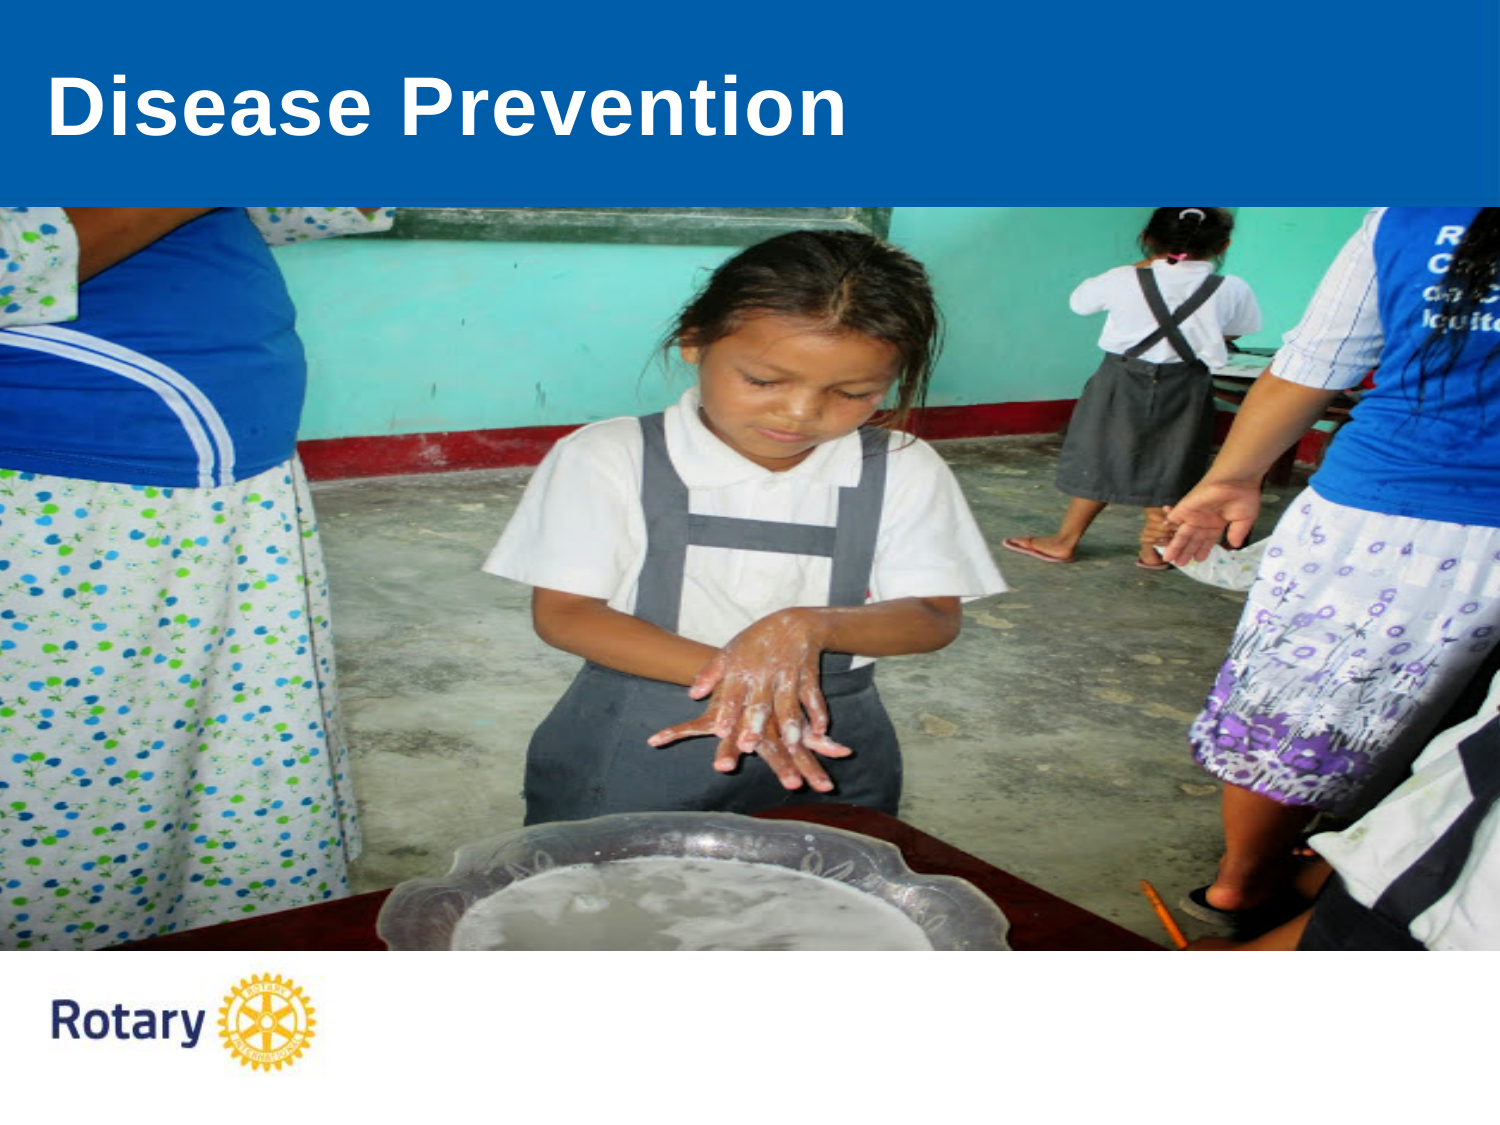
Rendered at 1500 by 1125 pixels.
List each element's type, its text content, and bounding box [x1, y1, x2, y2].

text_box Disease Prevention [30, 63, 1469, 205]
picture [0, 0, 1500, 1125]
